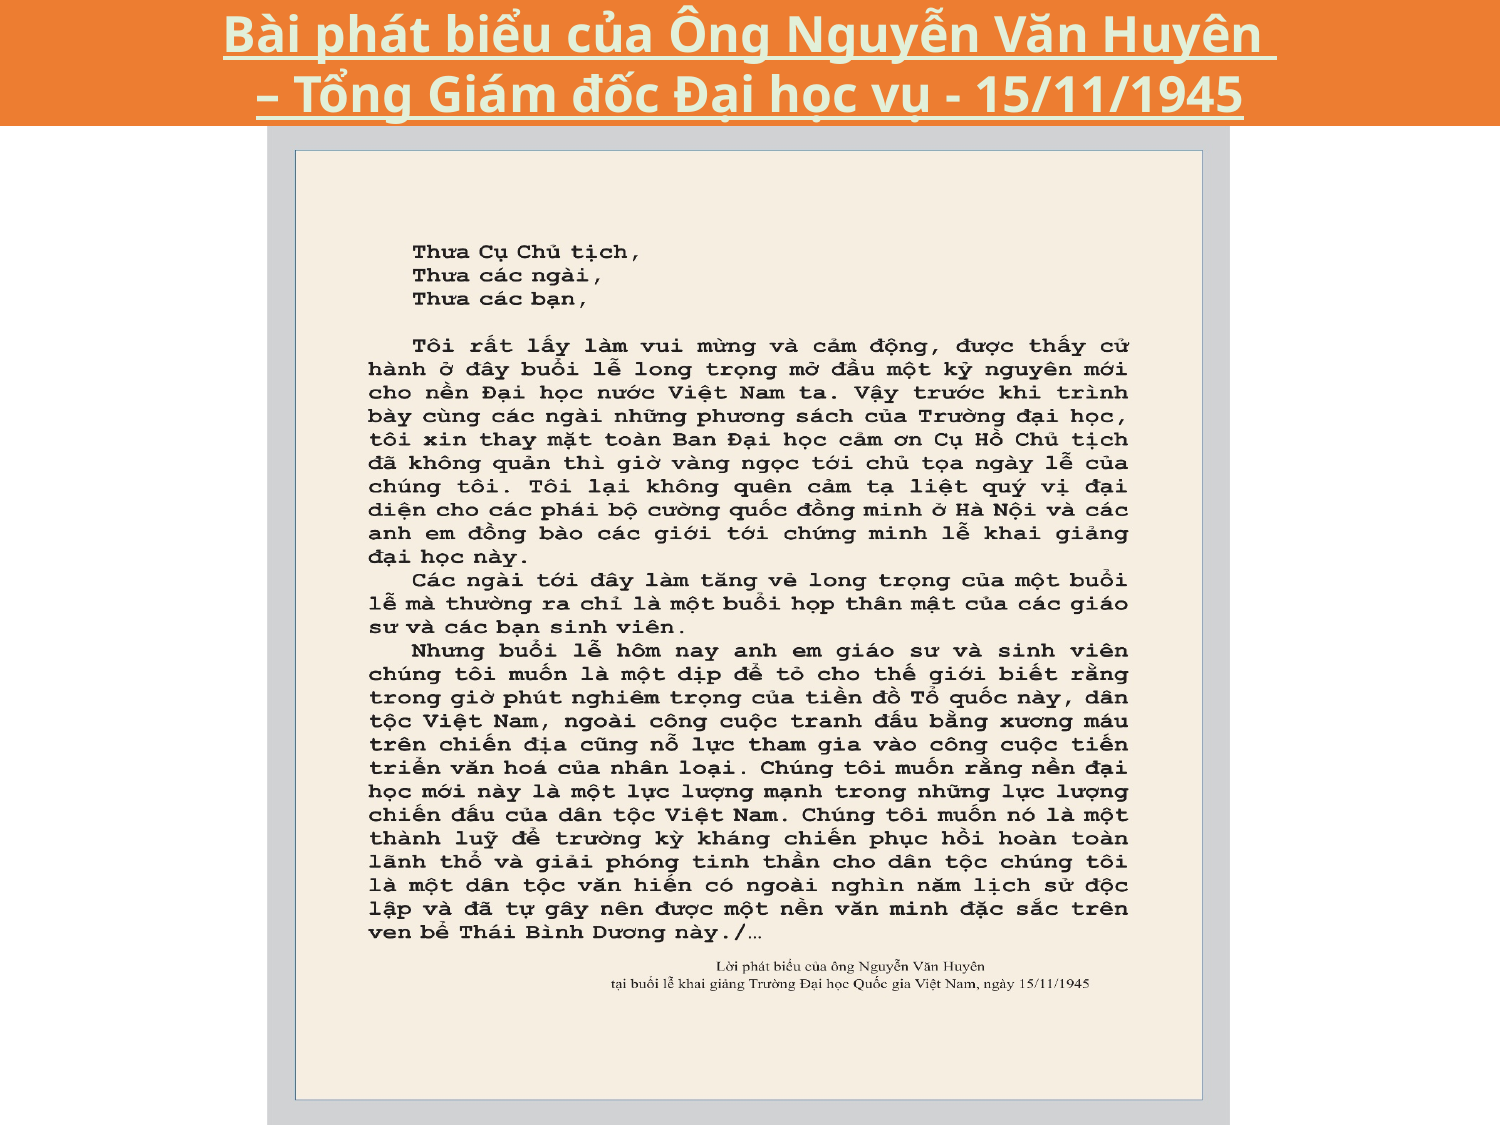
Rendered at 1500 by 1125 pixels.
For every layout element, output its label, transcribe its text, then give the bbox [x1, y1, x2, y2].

text_box Bài phát biểu của Ông Nguyễn Văn Huyên – Tổng Giám đốc Đại học vụ - 15/11/1945 [0, 0, 1500, 126]
picture [267, 124, 1230, 1125]
